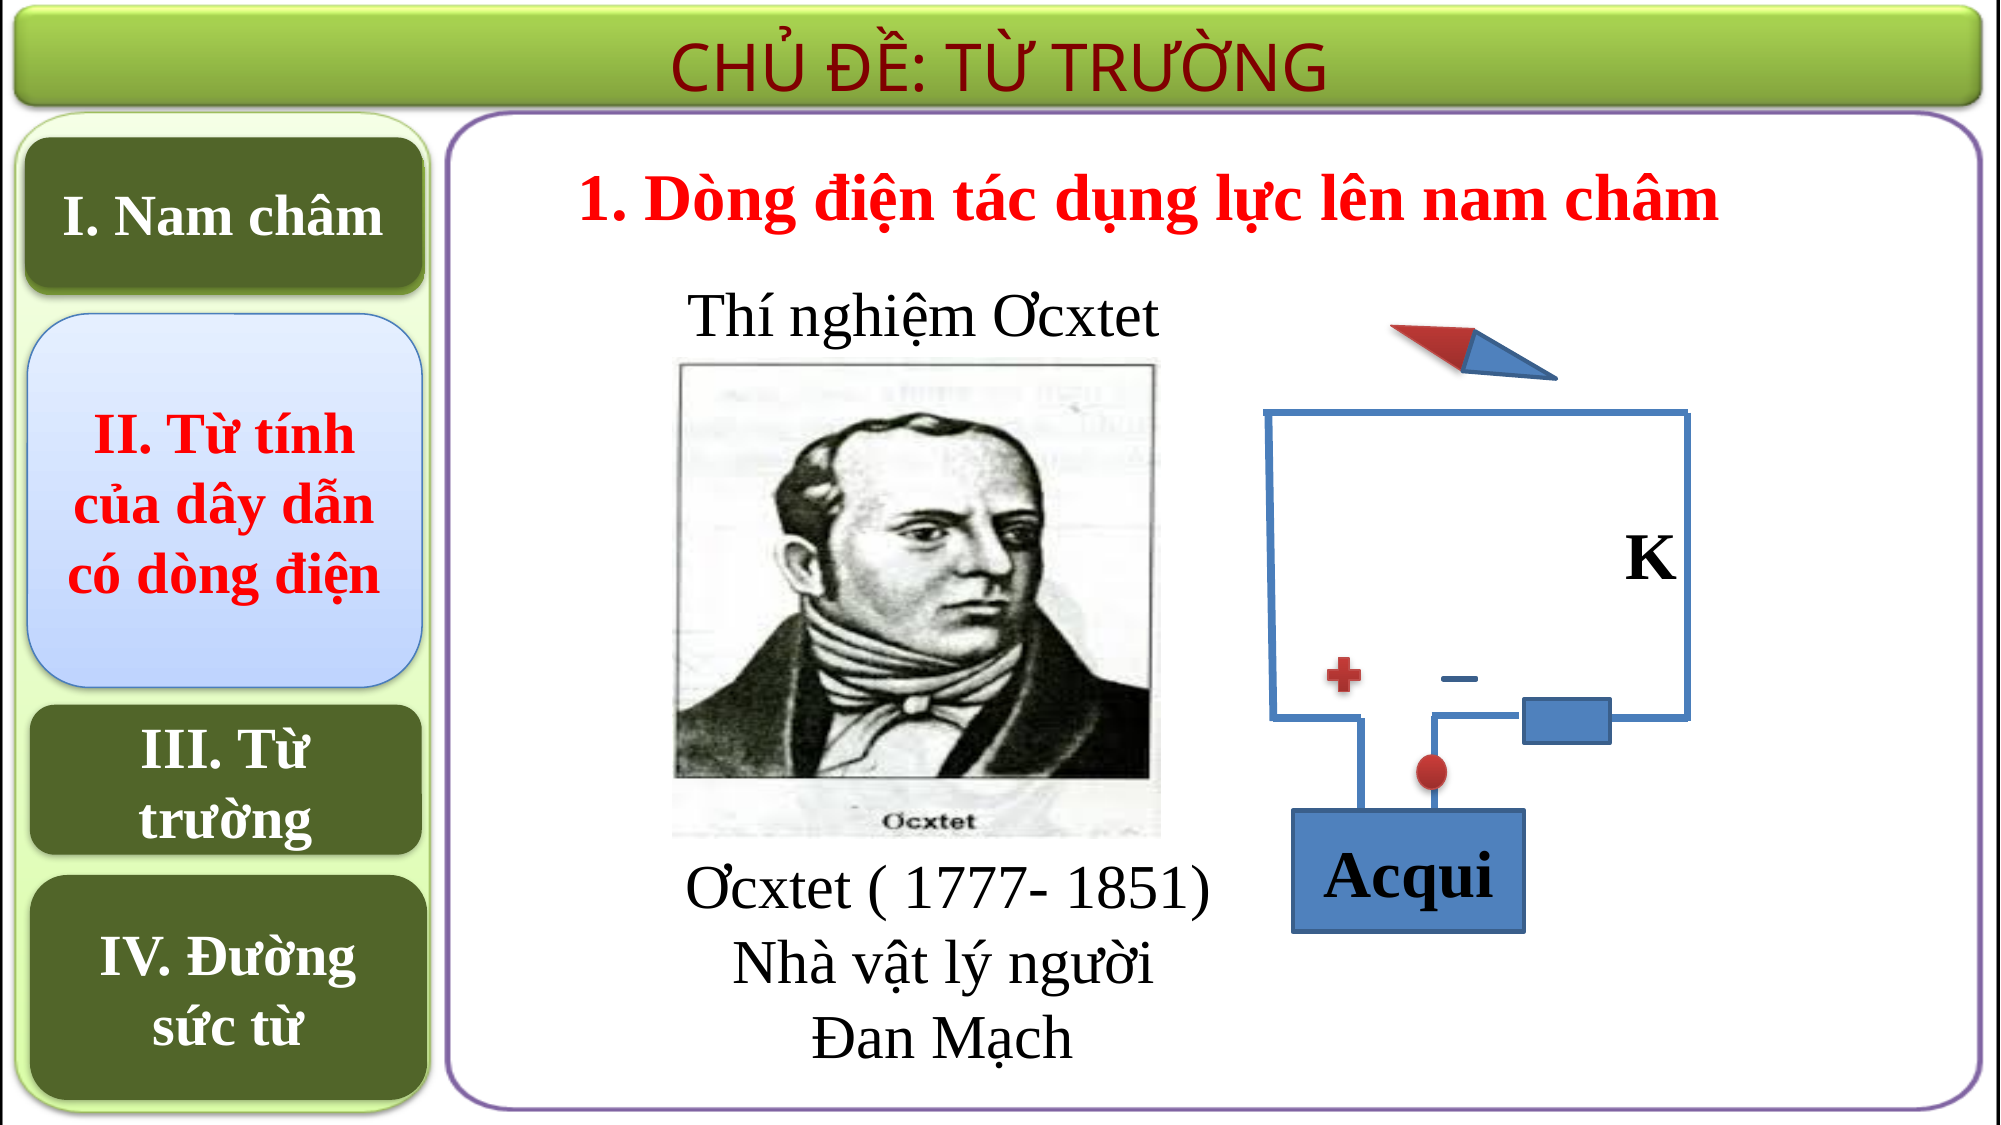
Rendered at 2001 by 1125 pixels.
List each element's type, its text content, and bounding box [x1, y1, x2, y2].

text_box K [1610, 505, 1683, 600]
text_box 1. Dòng điện tác dụng lực lên nam châm [563, 146, 1758, 242]
text_box [1327, 657, 1361, 692]
text_box Thí nghiệm Ơcxtet [672, 266, 1190, 357]
text_box III. Từ trường [29, 704, 422, 855]
text_box IV. Đường sức từ [29, 874, 428, 1100]
text_box Ơcxtet ( 1777- 1851) Nhà vật lý người Đan Mạch [670, 838, 1243, 1078]
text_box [1451, 264, 1496, 439]
text_box [1522, 697, 1612, 745]
text_box [1441, 676, 1478, 682]
text_box [1416, 754, 1430, 790]
picture [0, 0, 2000, 1125]
text_box [1438, 756, 1448, 789]
text_box II. Từ tính của dây dẫn có dòng điện [26, 312, 423, 689]
text_box Acqui [1291, 808, 1526, 934]
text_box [1268, 412, 1274, 722]
text_box I. Nam châm [24, 137, 423, 288]
text_box CHỦ ĐỀ: TỪ TRƯỜNG [99, 17, 1900, 113]
